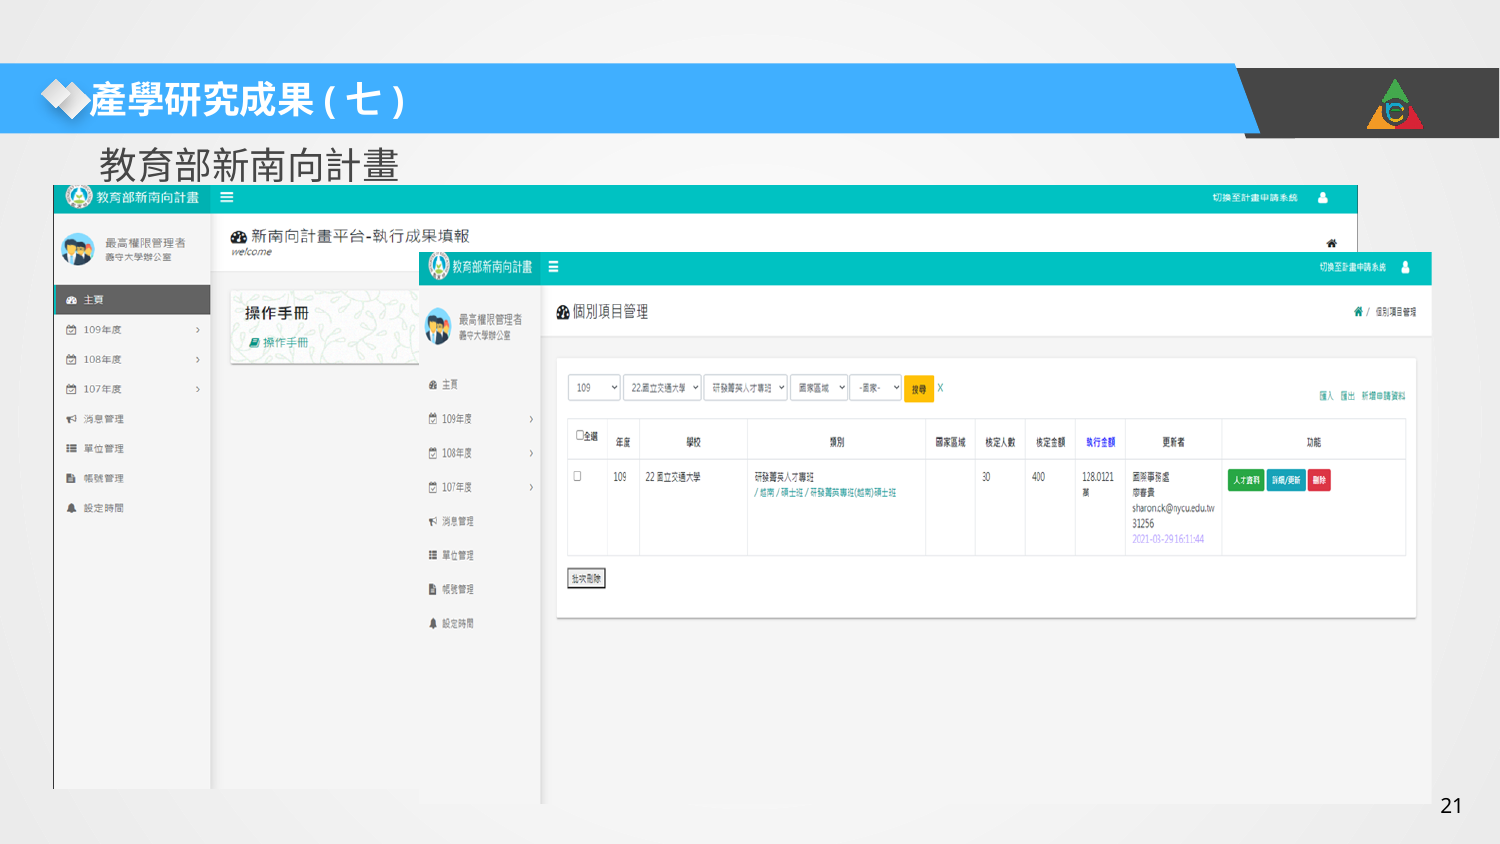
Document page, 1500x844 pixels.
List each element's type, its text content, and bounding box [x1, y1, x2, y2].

picture [52, 185, 1432, 804]
slide_number 21 [1277, 785, 1479, 836]
picture [1364, 76, 1426, 130]
text_box 產學研究成果(七) [78, 69, 416, 127]
text_box 教育部新南向計畫 [88, 136, 1278, 184]
